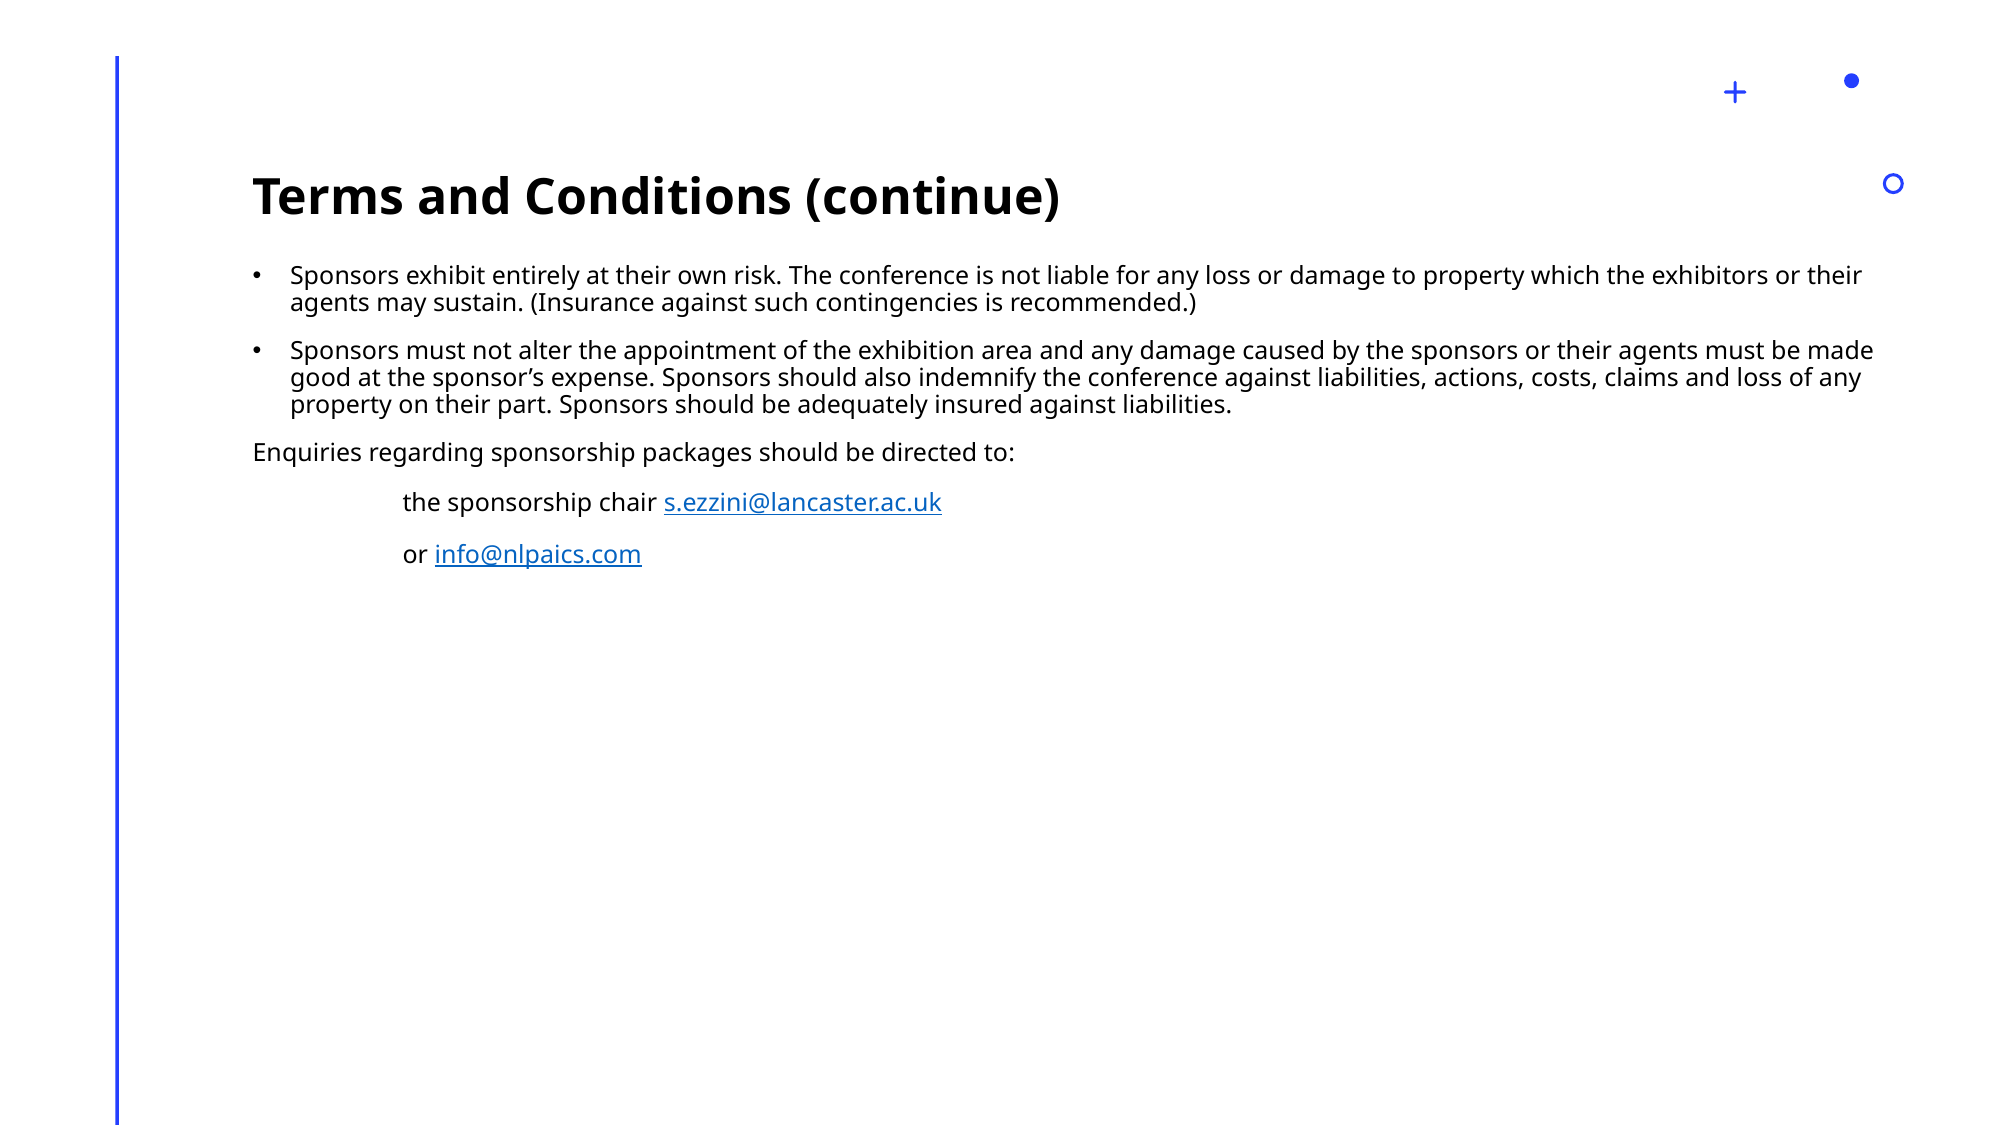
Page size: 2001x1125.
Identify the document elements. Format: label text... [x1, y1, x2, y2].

text_box Terms and Conditions (continue) [237, 147, 1168, 233]
text_box Sponsors exhibit entirely at their own risk. The conference is not liable for any loss or damage to property which the exhibitors or their agents may sustain. (Insurance against such contingencies is recommended.) Sponsors must not alter the appointment of the exhibition area and any damage caused by the sponsors or their agents must be made good at the sponsor’s expense. Sponsors should also indemnify the conference against liabilities, actions, costs, claims and loss of any property on their part. Sponsors should be adequately insured against liabilities. Enquiries regarding sponsorship packages should be directed to: the sponsorship chair s.ezzini@lancaster.ac.uk or info@nlpaics.com [237, 255, 1929, 759]
